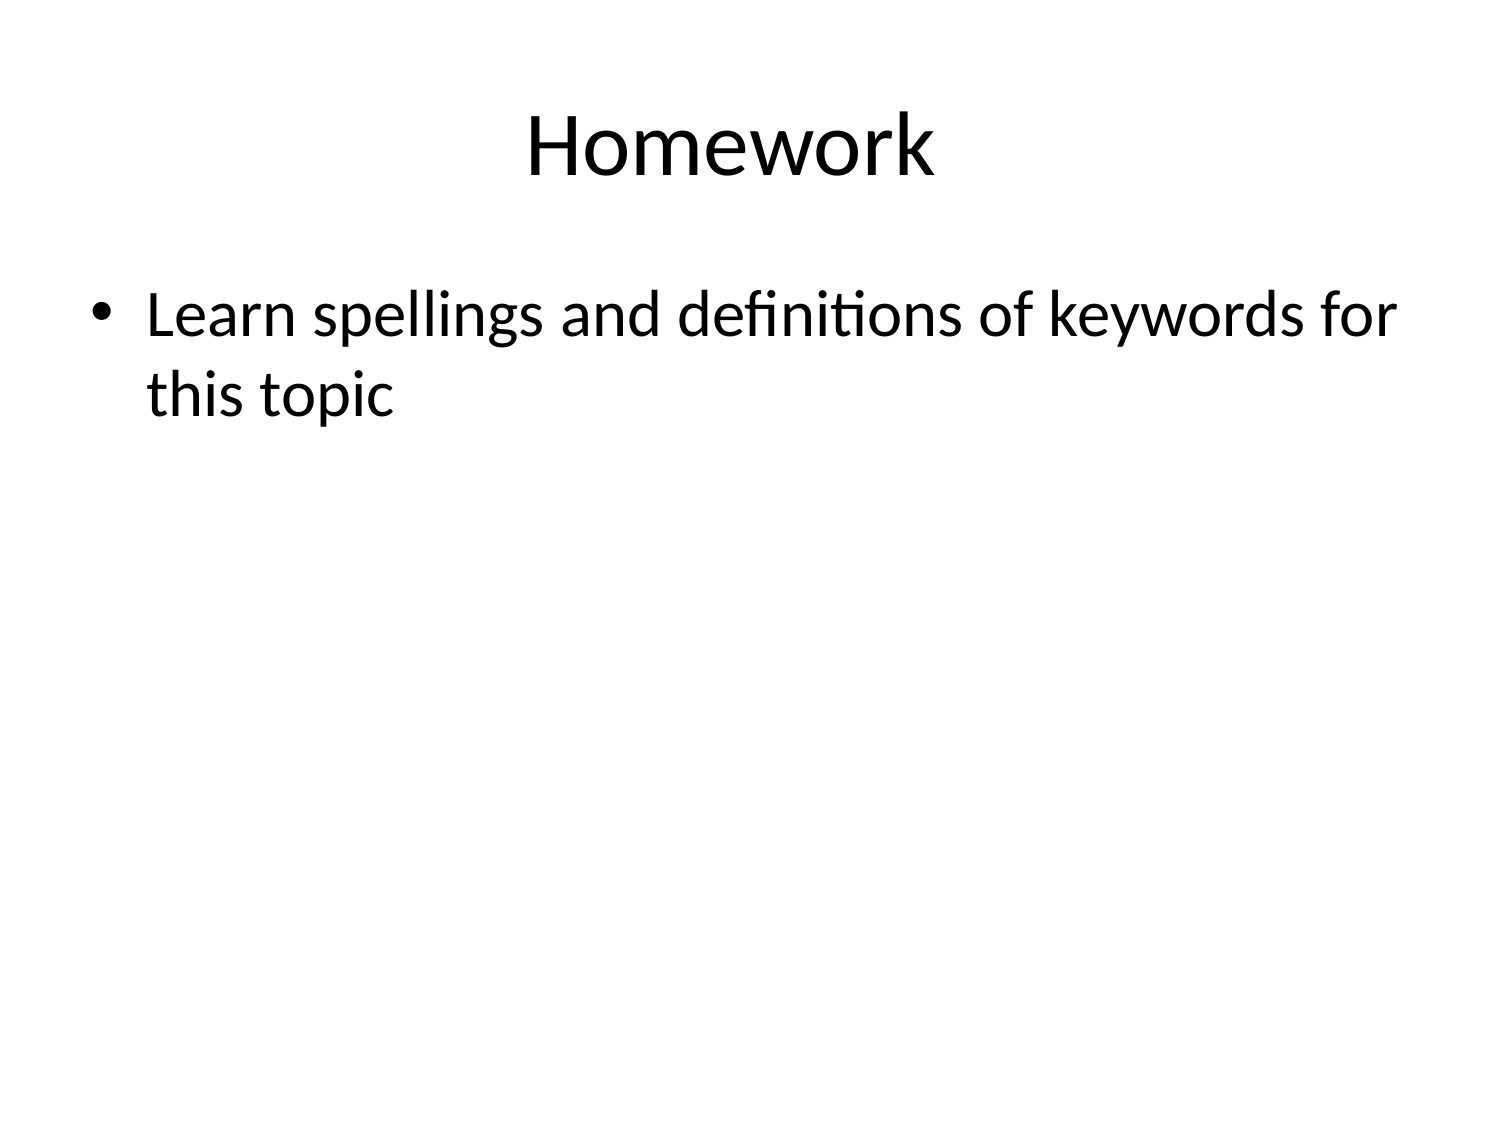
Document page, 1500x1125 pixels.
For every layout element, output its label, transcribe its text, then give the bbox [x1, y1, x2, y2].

title Homework [75, 45, 1425, 233]
list Learn spellings and definitions of keywords for this topic [75, 262, 1425, 1005]
